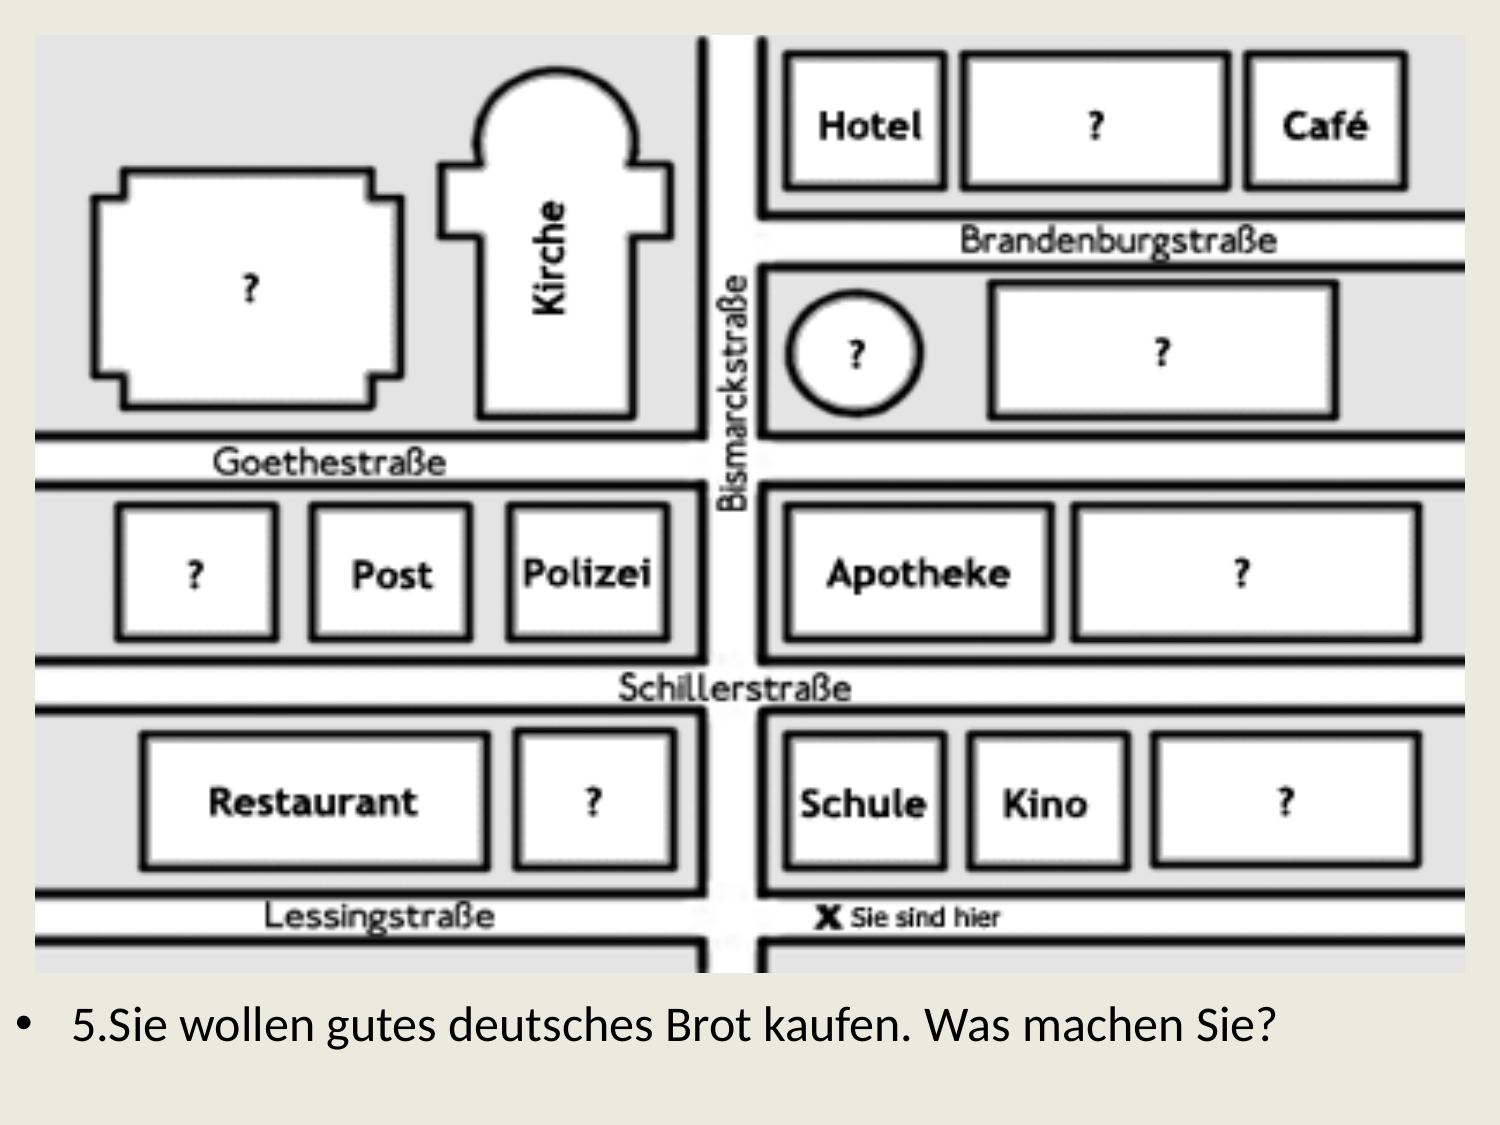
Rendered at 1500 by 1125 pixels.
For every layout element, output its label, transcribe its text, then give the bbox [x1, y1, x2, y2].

picture [34, 34, 1466, 973]
list 5.Sie wollen gutes deutsches Brot kaufen. Was machen Sie? [0, 984, 1500, 1125]
